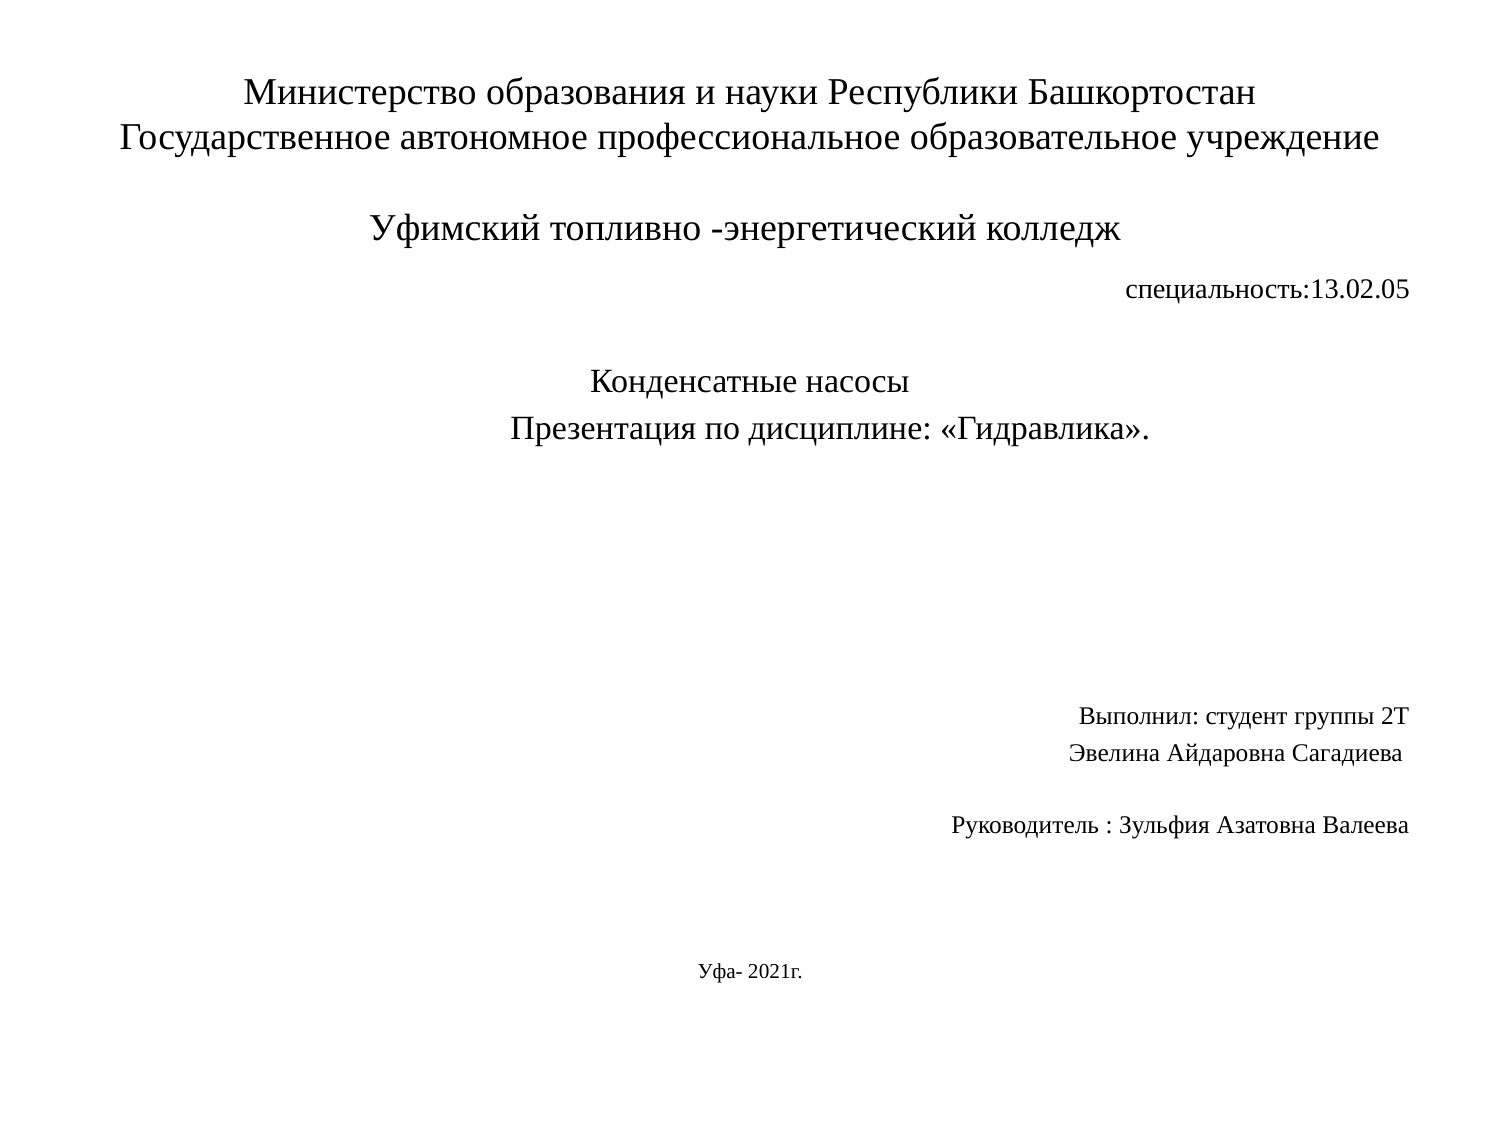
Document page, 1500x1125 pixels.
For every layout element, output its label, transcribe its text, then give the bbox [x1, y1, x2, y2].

list специальность:13.02.05 Конденсатные насосы Презентация по дисциплине: «Гидравлика». Выполнил: студент группы 2Т Эвелина Айдаровна Сагадиева Руководитель : Зульфия Азатовна Валеева Уфа- 2021г. [75, 262, 1425, 1090]
title Министерство образования и науки Республики Башкортостан Государственное автономное профессиональное образовательное учреждение Уфимский топливно -энергетический колледж [75, 45, 1425, 262]
